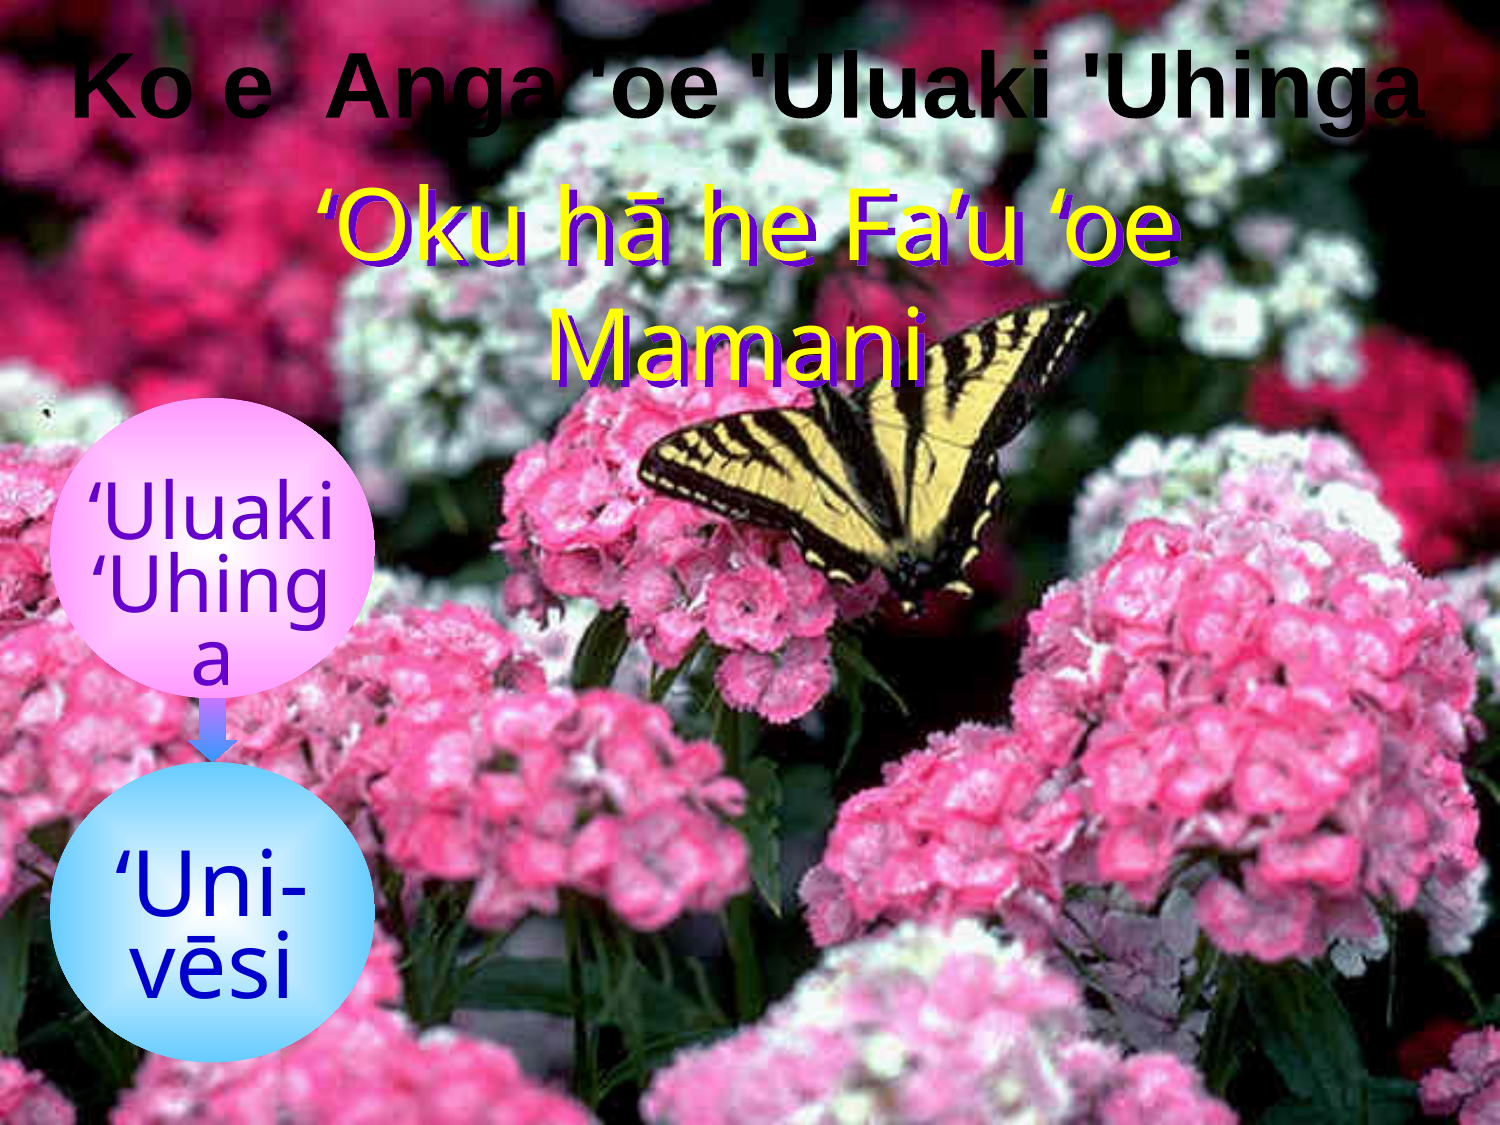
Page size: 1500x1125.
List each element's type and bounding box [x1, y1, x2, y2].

text_box [49, 761, 376, 1063]
picture [0, 0, 1500, 1125]
text_box [49, 397, 376, 699]
